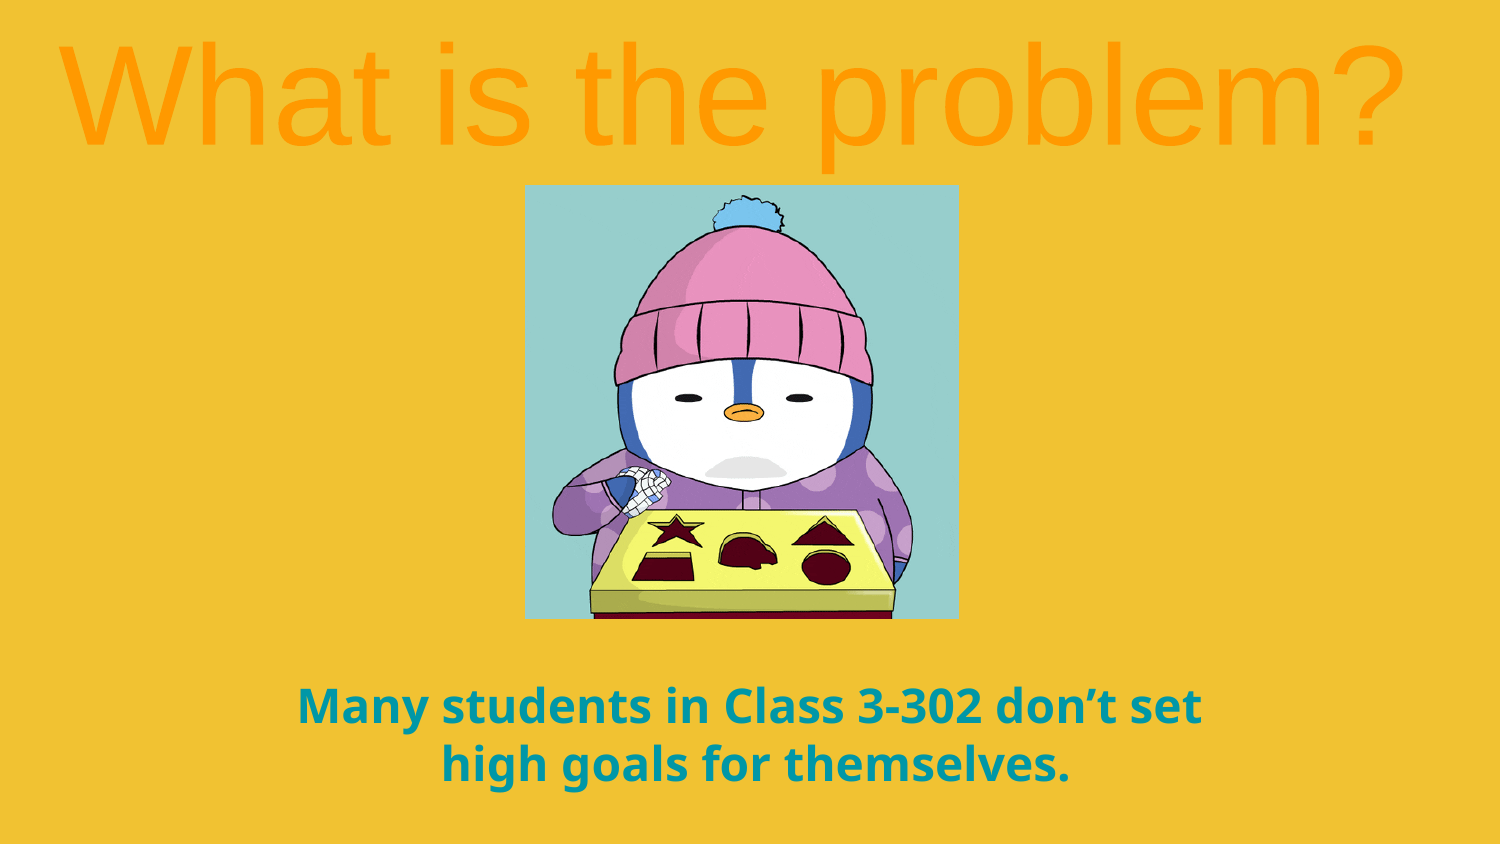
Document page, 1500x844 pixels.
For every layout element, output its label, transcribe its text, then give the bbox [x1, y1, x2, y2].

text_box Many students in Class 3-302 don’t set high goals for themselves. [49, 660, 1451, 771]
picture [525, 185, 959, 619]
